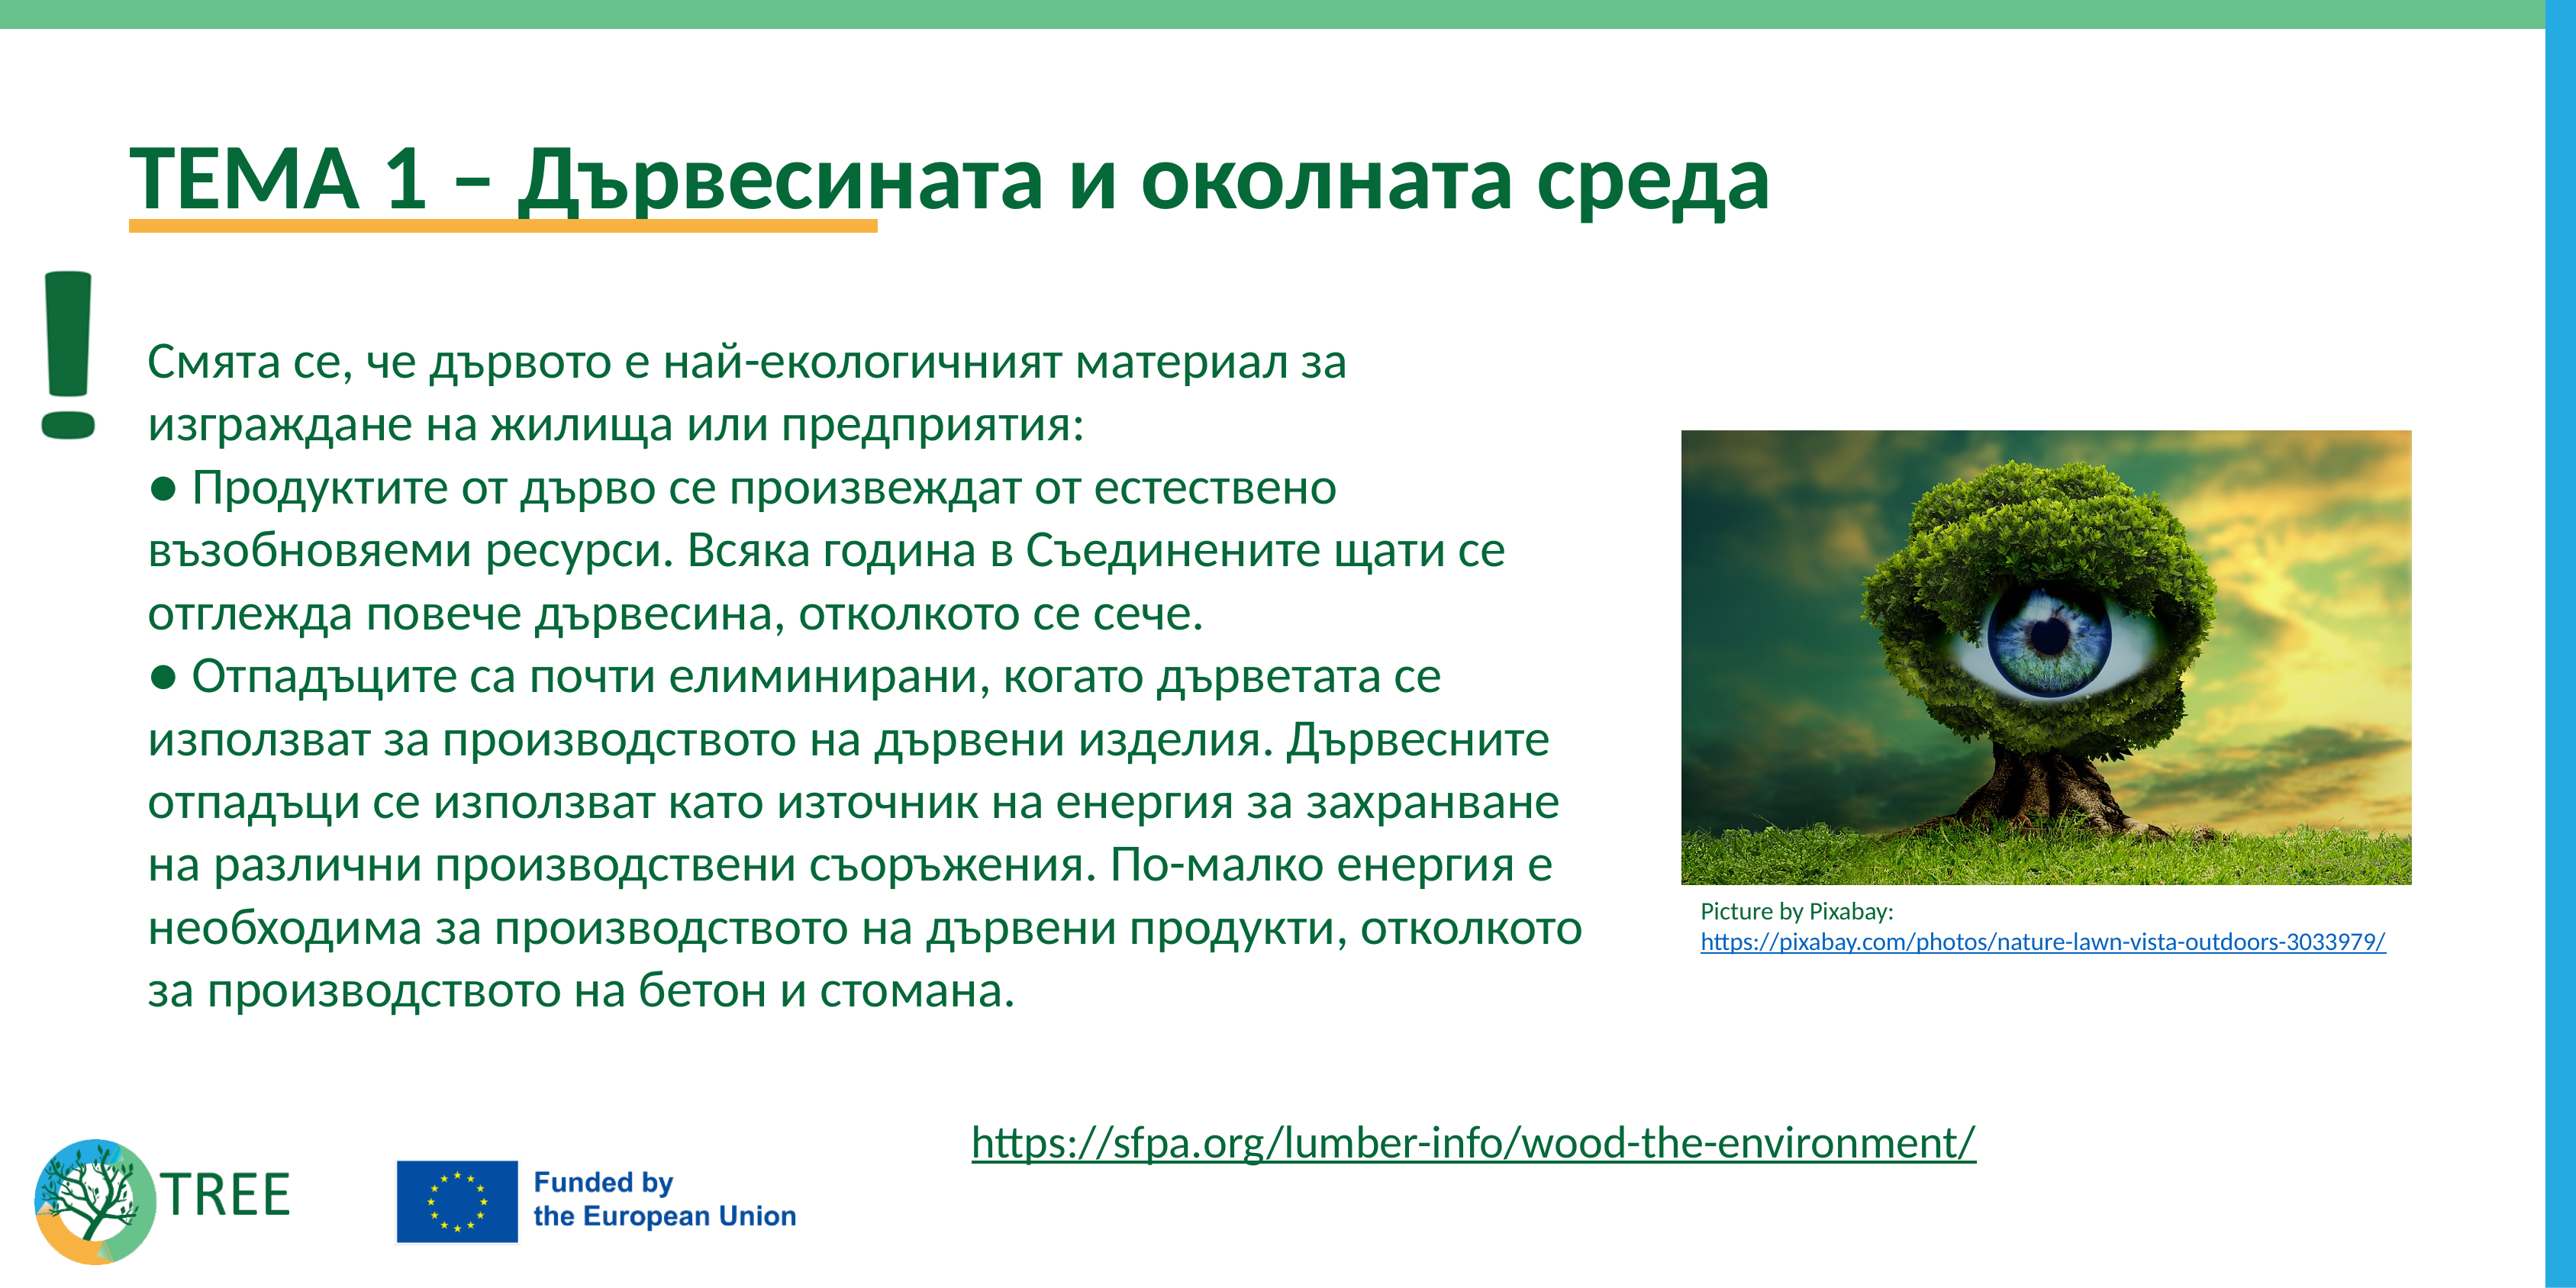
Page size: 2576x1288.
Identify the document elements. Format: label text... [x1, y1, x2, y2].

picture [1681, 430, 2412, 886]
text_box [0, 0, 2545, 29]
text_box Picture by Pixabay: https://pixabay.com/photos/nature-lawn-vista-outdoors-3033979/ [1681, 884, 2503, 961]
picture [24, 259, 118, 452]
text_box Смята се, че дървото е най-екологичният материал за изграждане на жилища или предприятия: ● Продуктите от дърво се произвеждат от естествено възобновяеми ресурси. Всяка година в Съединените щати се отглежда повече дървесина, отколкото се сече. ● Отпадъците са почти елиминирани, когато дърветата се използват за производството на дървени изделия. Дървесните отпадъци се използват като източник на енергия за захранване на различни производствени съоръжения. По-малко енергия е необходима за производството на дървени продукти, отколкото за производството на бетон и стомана. [129, 316, 1639, 1083]
text_box [2545, 0, 2576, 1288]
picture [392, 1156, 827, 1248]
text_box [129, 220, 878, 232]
picture [34, 1139, 289, 1265]
text_box https://sfpa.org/lumber-info/wood-the-environment/ [953, 1102, 2070, 1172]
text_box ТЕМА 1 – Дървесината и околната среда [110, 105, 2068, 237]
